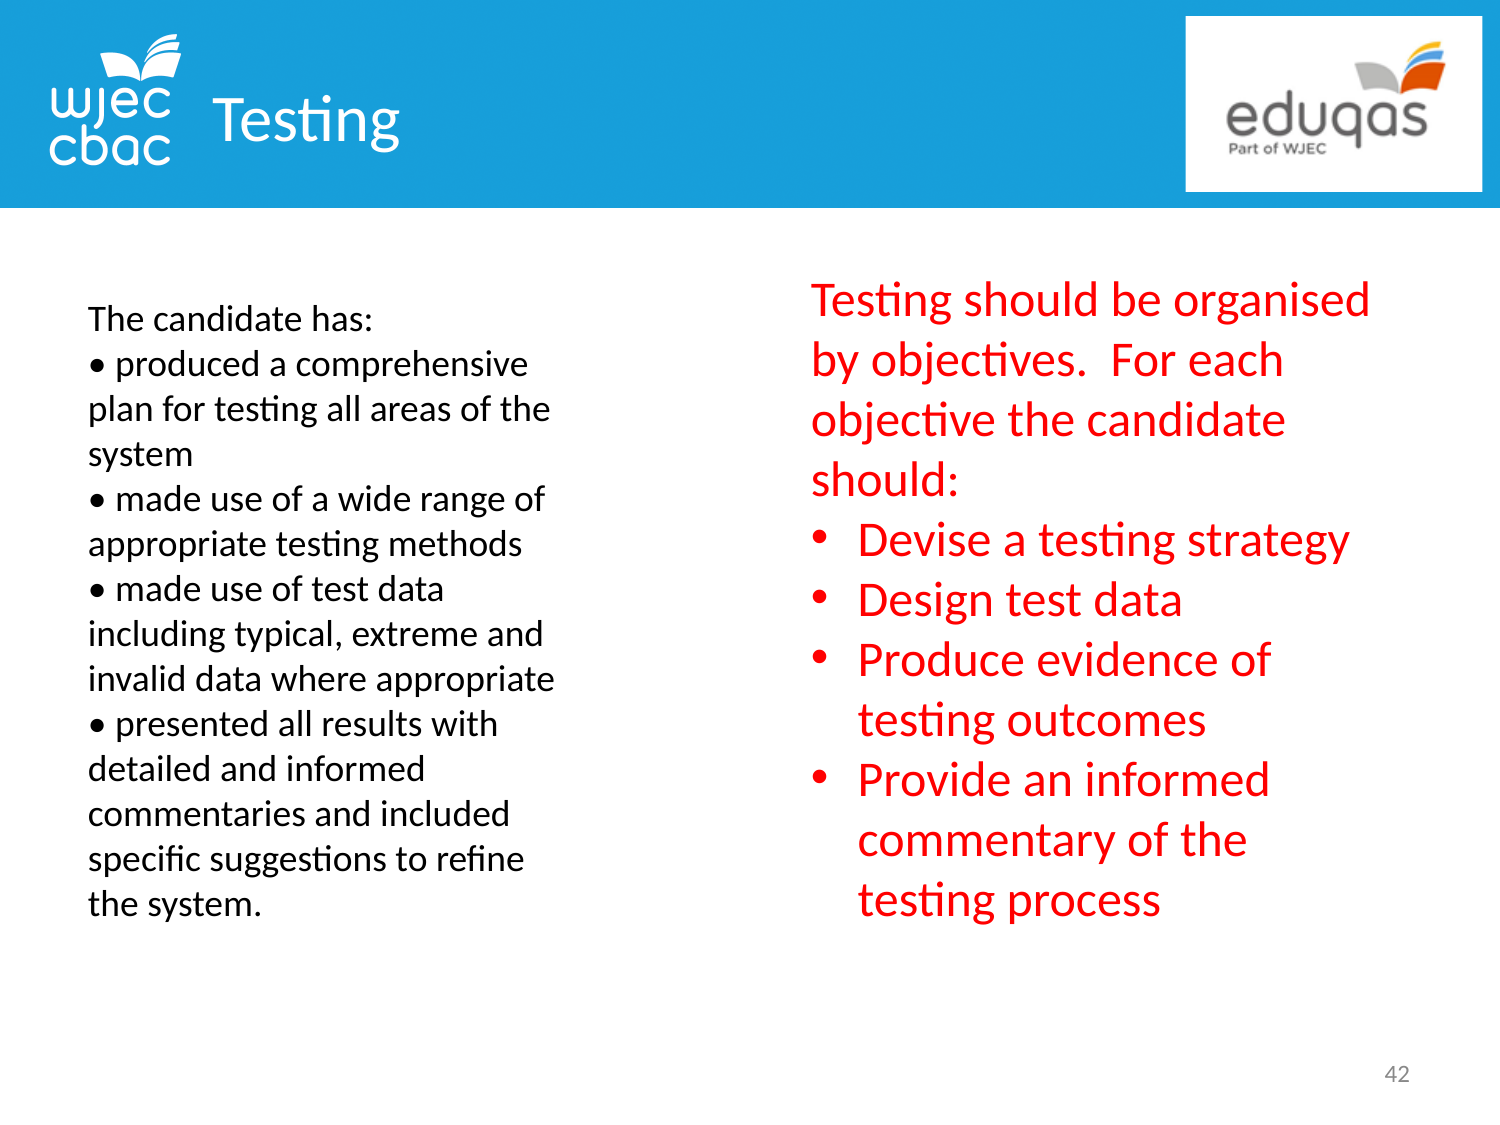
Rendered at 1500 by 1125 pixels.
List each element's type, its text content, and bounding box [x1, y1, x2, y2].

slide_number 42 [1074, 1042, 1425, 1103]
text_box The candidate has: • produced a comprehensive plan for testing all areas of the system • made use of a wide range of appropriate testing methods • made use of test data including typical, extreme and invalid data where appropriate • presented all results with detailed and informed commentaries and included specific suggestions to refine the system. [73, 286, 597, 1022]
text_box Testing should be organised by objectives. For each objective the candidate should: Devise a testing strategy Design test data Produce evidence of testing outcomes Provide an informed commentary of the testing process [796, 259, 1390, 935]
picture [0, 0, 1500, 209]
